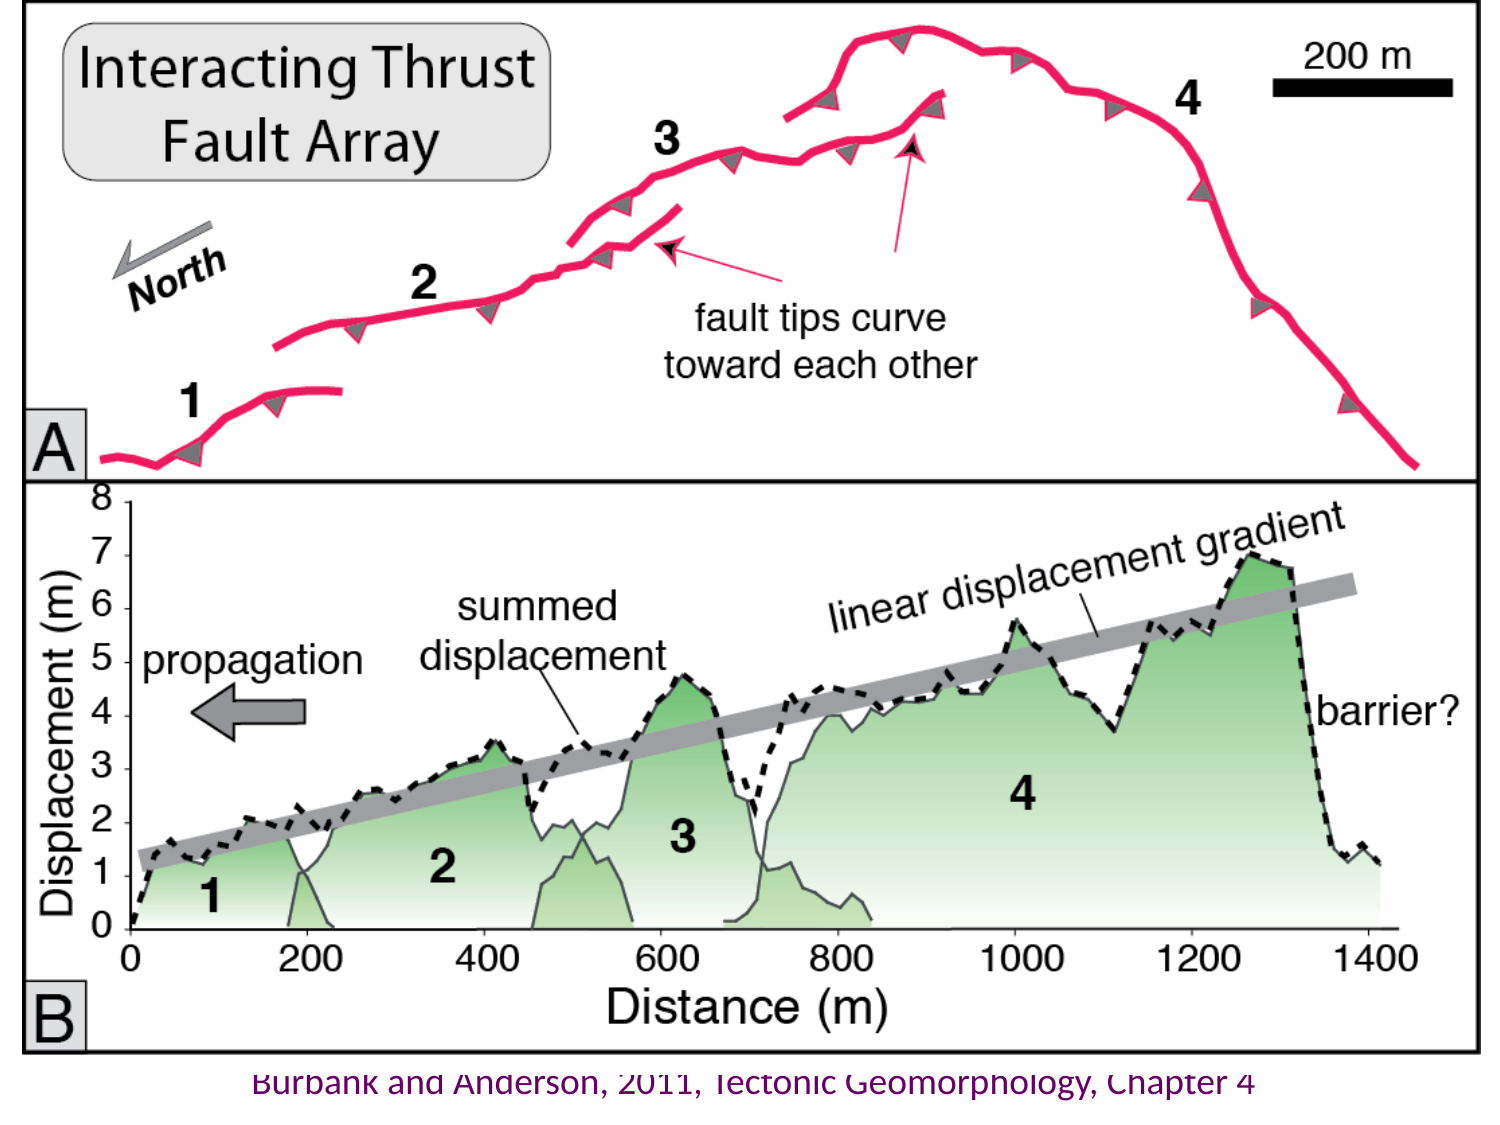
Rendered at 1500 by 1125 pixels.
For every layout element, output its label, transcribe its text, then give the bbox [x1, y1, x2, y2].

picture [21, 0, 1481, 1075]
subtitle Burbank and Anderson, 2011, Tectonic Geomorphology, Chapter 4 [139, 1083, 1369, 1121]
